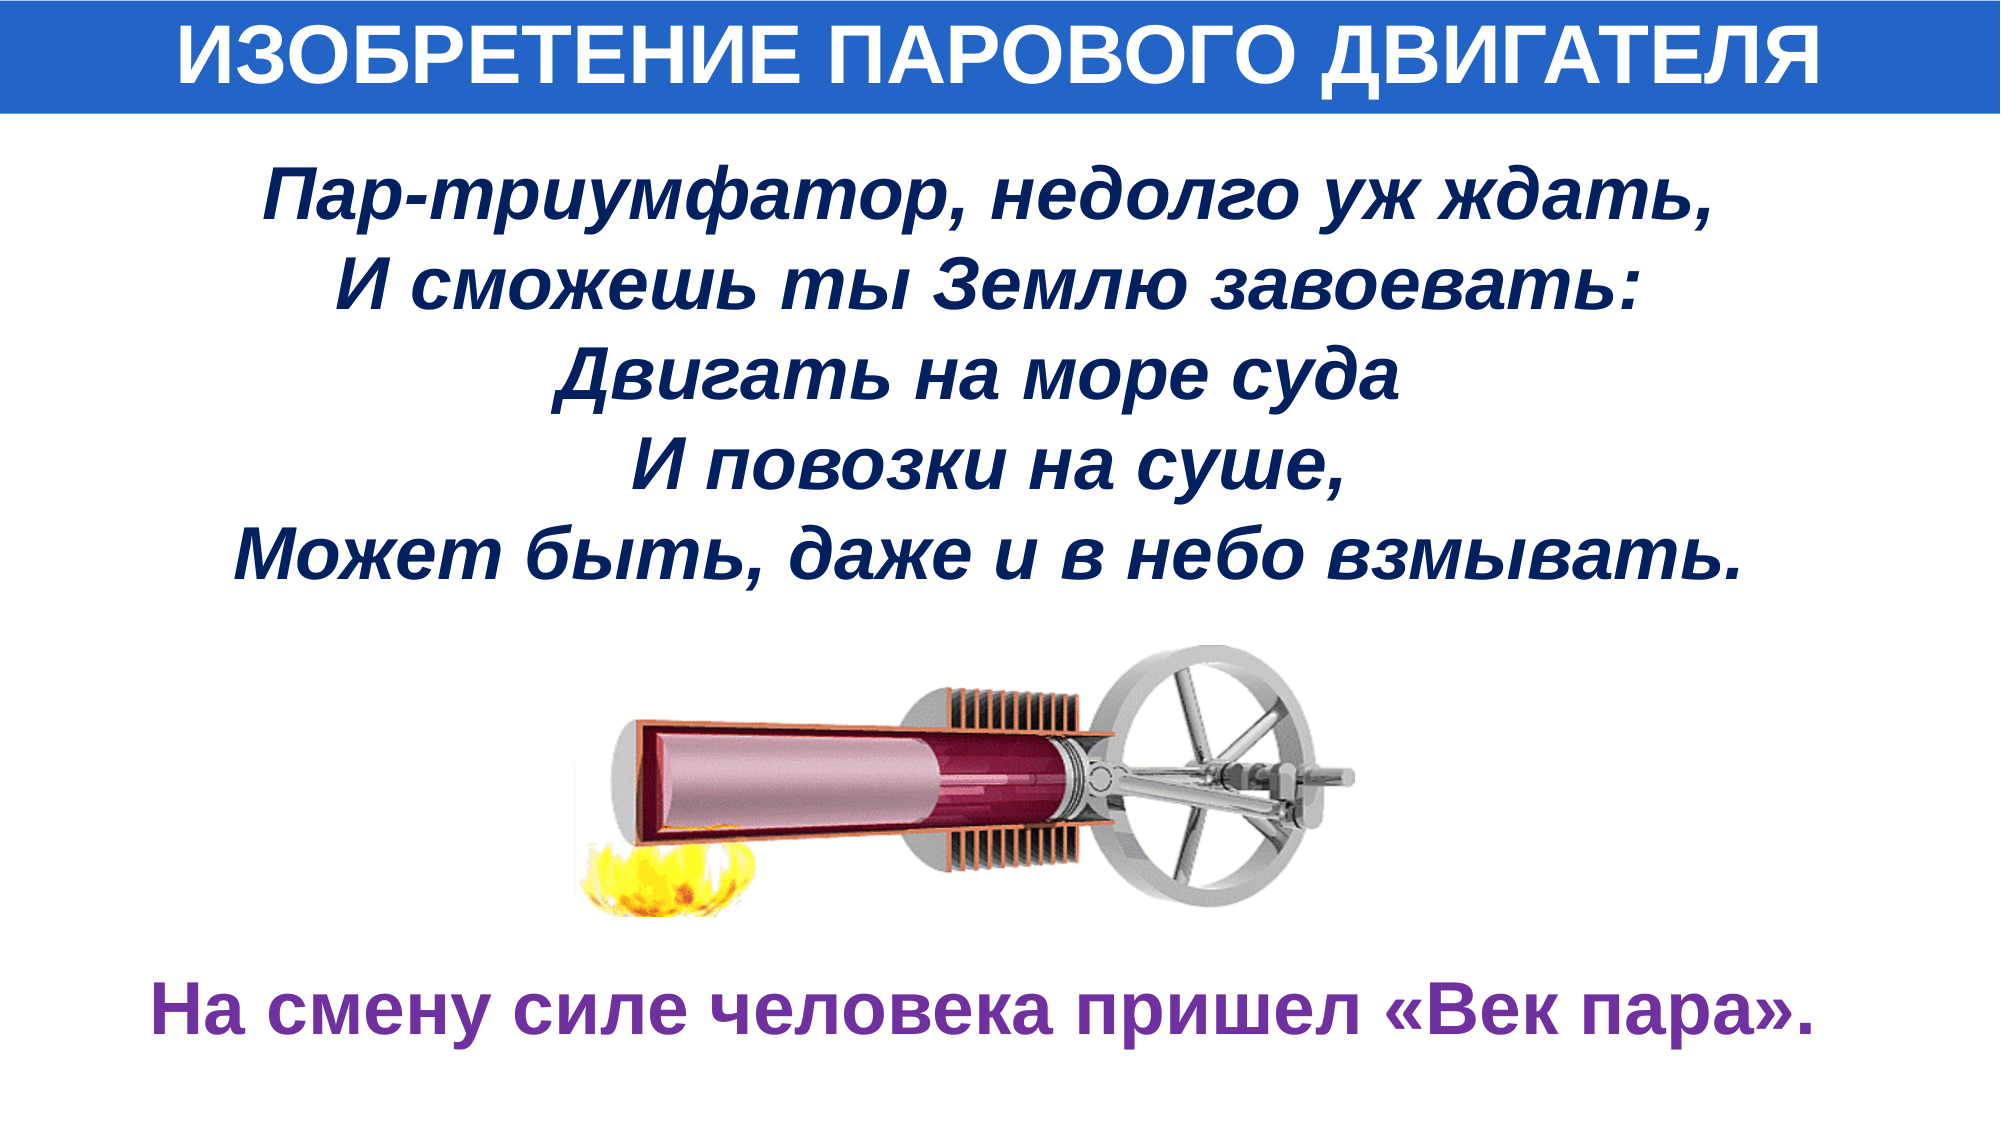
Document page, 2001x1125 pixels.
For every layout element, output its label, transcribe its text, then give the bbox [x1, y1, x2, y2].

picture [574, 644, 1355, 918]
text_box ИЗОБРЕТЕНИЕ ПАРОВОГО ДВИГАТЕЛЯ [0, 0, 2000, 114]
text_box На смену силе человека пришел «Век пара». [114, 952, 1875, 1057]
text_box Пар-триумфатор, недолго уж ждать, И сможешь ты Землю завоевать: Двигать на море суда И повозки на суше, Может быть, даже и в небо взмывать. [208, 137, 1772, 602]
